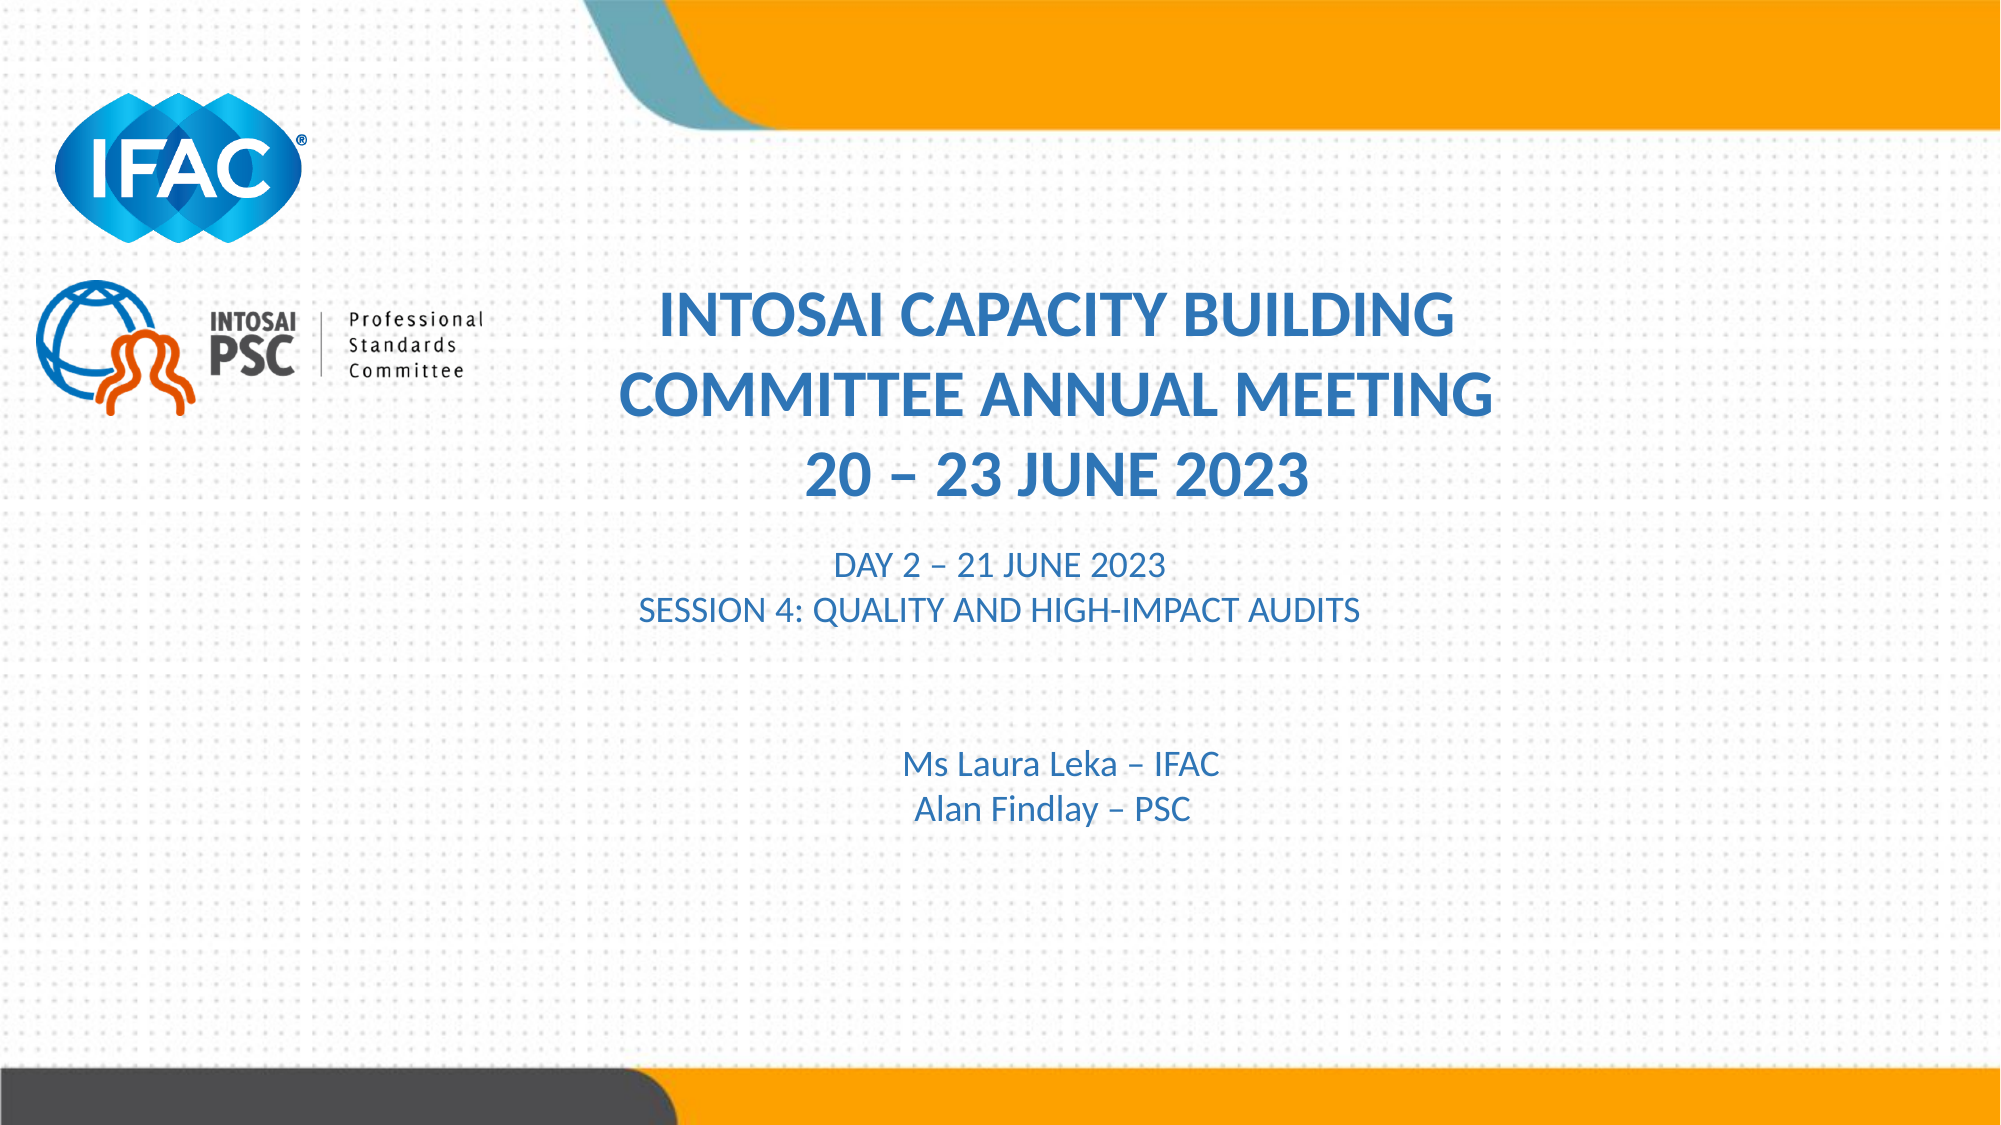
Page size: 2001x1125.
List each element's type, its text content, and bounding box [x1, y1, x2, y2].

text_box INTOSAI CAPACITY BUILDING COMMITTEE ANNUAL MEETING 20 – 23 JUNE 2023 [305, 262, 1808, 518]
picture [0, 0, 2001, 1125]
text_box DAY 2 – 21 JUNE 2023 SESSION 4: QUALITY AND HIGH-IMPACT AUDITS [500, 532, 1500, 638]
text_box Ms Laura Leka – IFAC Alan Findlay – PSC [556, 731, 1557, 836]
